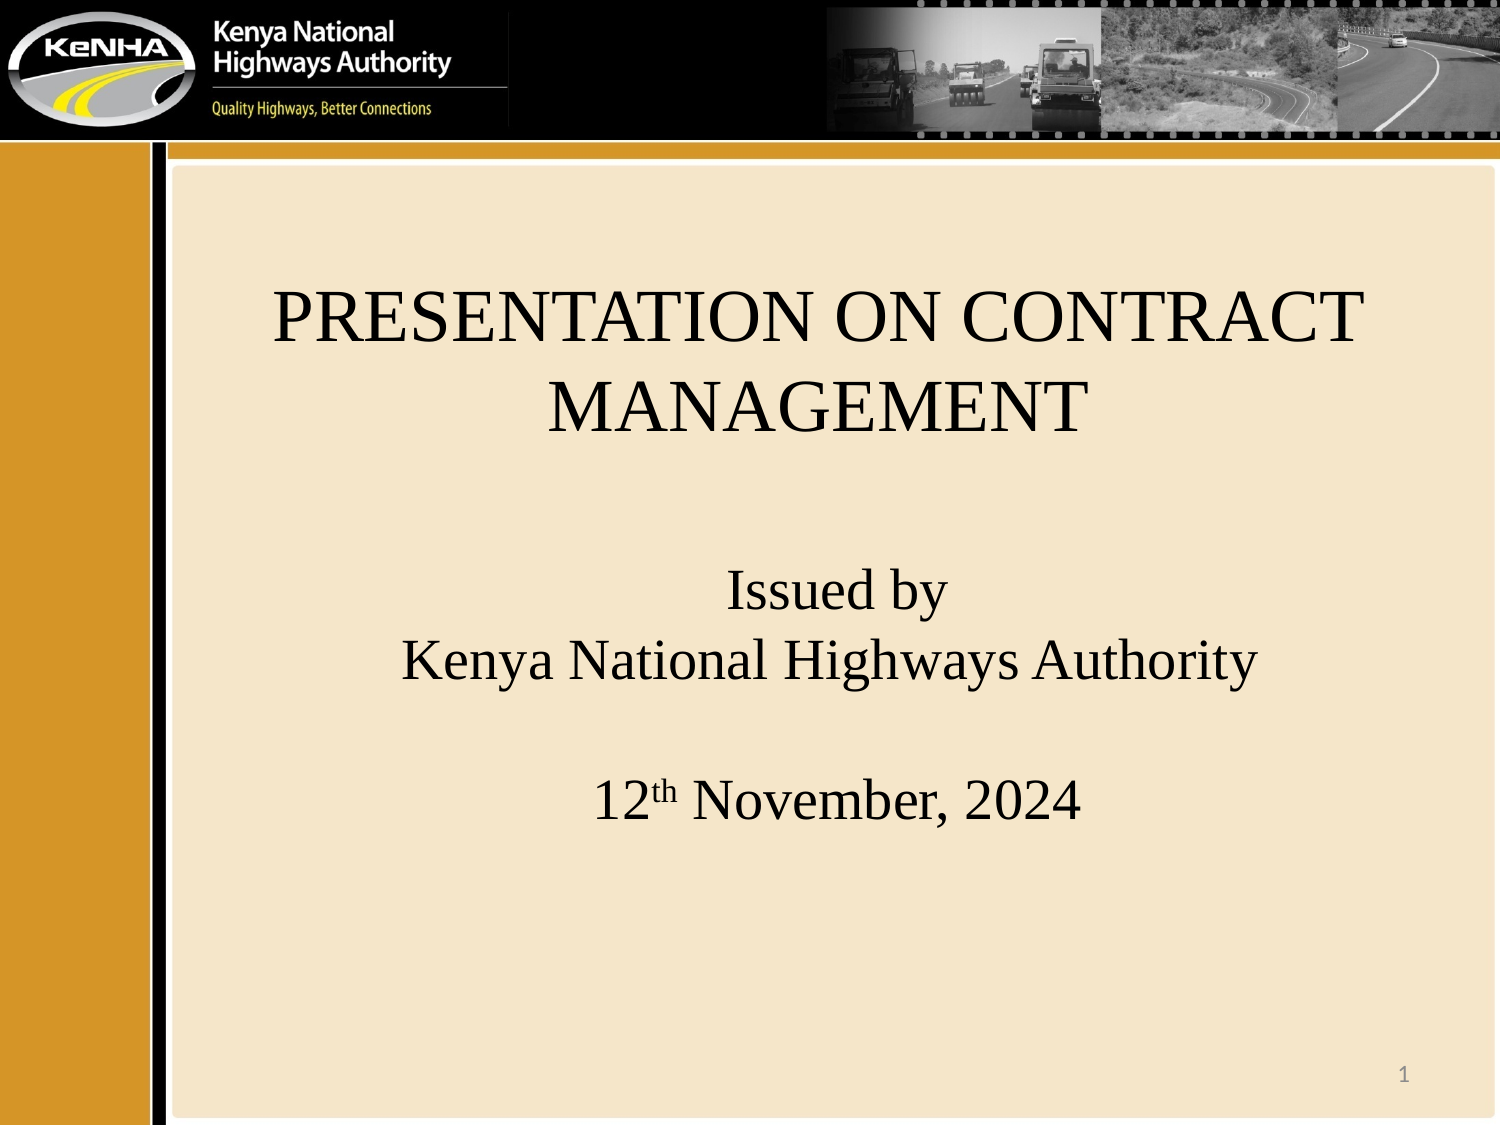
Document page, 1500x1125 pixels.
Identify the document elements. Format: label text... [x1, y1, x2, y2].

picture [0, 0, 1500, 1125]
title PRESENTATION ON CONTRACT MANAGEMENT [212, 174, 1426, 438]
slide_number 1 [1074, 1042, 1425, 1103]
list Issued by Kenya National Highways Authority 12th November, 2024 [212, 462, 1463, 1026]
